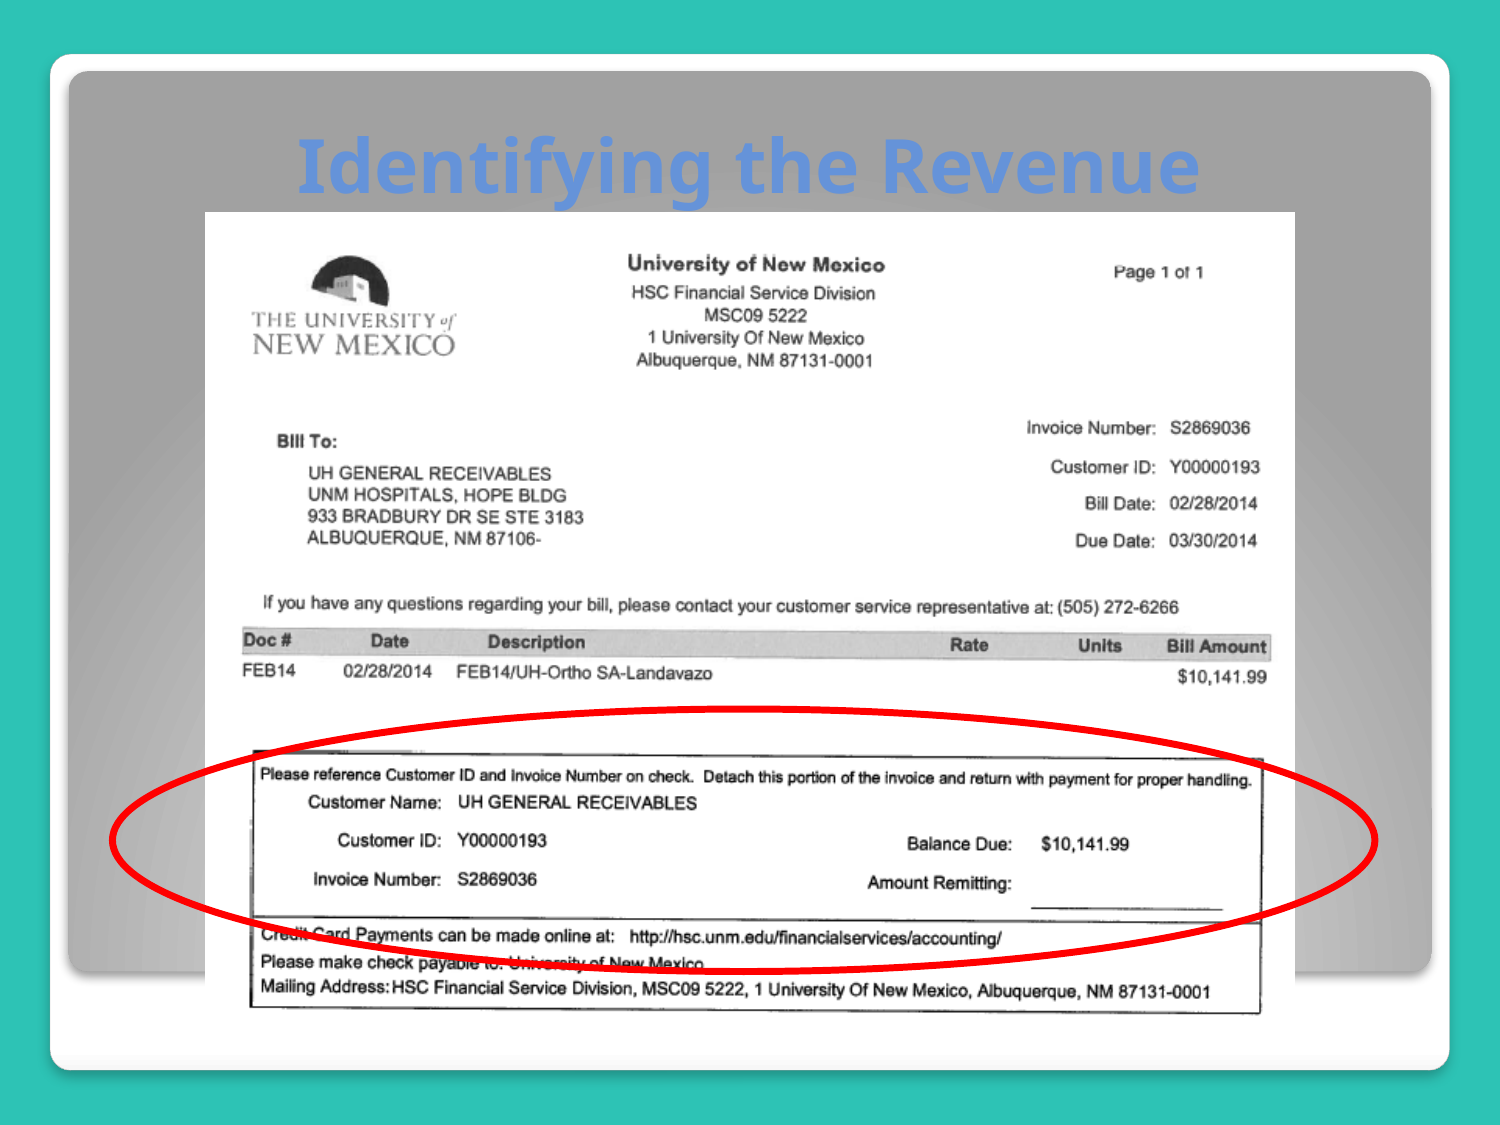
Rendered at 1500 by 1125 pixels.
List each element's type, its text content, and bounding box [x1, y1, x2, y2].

text_box [0, 0, 1500, 74]
text_box [108, 771, 197, 910]
title Identifying the Revenue [75, 87, 1425, 216]
picture [205, 212, 1295, 1039]
text_box [1301, 775, 1379, 906]
